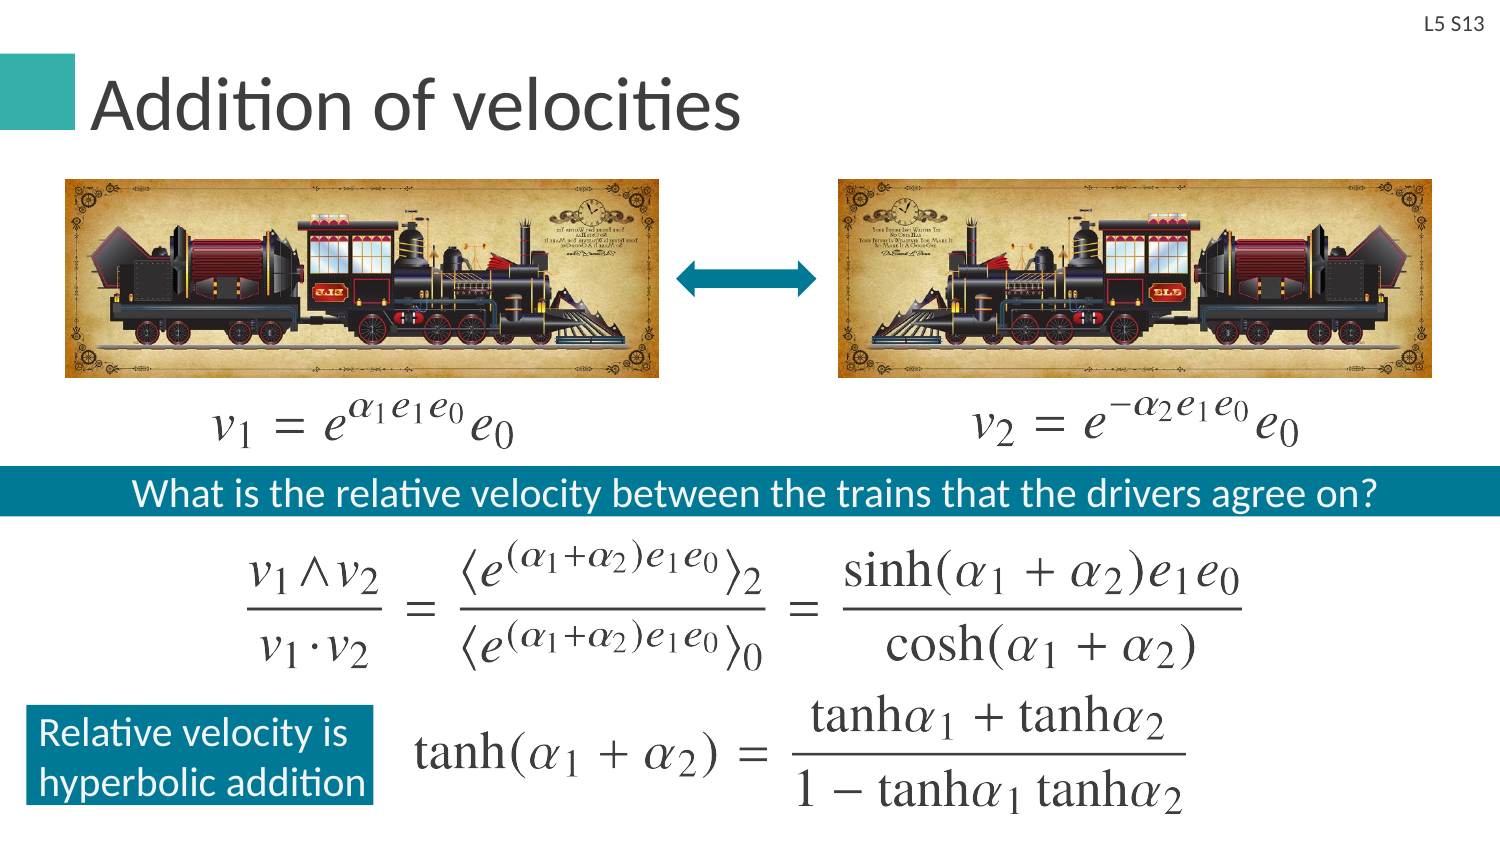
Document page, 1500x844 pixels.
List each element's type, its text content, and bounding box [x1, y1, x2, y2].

picture [65, 179, 660, 378]
text_box [674, 258, 819, 300]
picture [247, 539, 1243, 672]
picture [972, 397, 1298, 447]
slide_number L5 S13 [1149, 0, 1500, 45]
text_box Relative velocity is hyperbolic addition [26, 704, 374, 805]
picture [413, 694, 1186, 814]
picture [212, 399, 513, 449]
title Addition of velocities [75, 45, 1425, 154]
picture [838, 179, 1432, 378]
text_box What is the relative velocity between the trains that the drivers agree on? [0, 466, 1500, 517]
